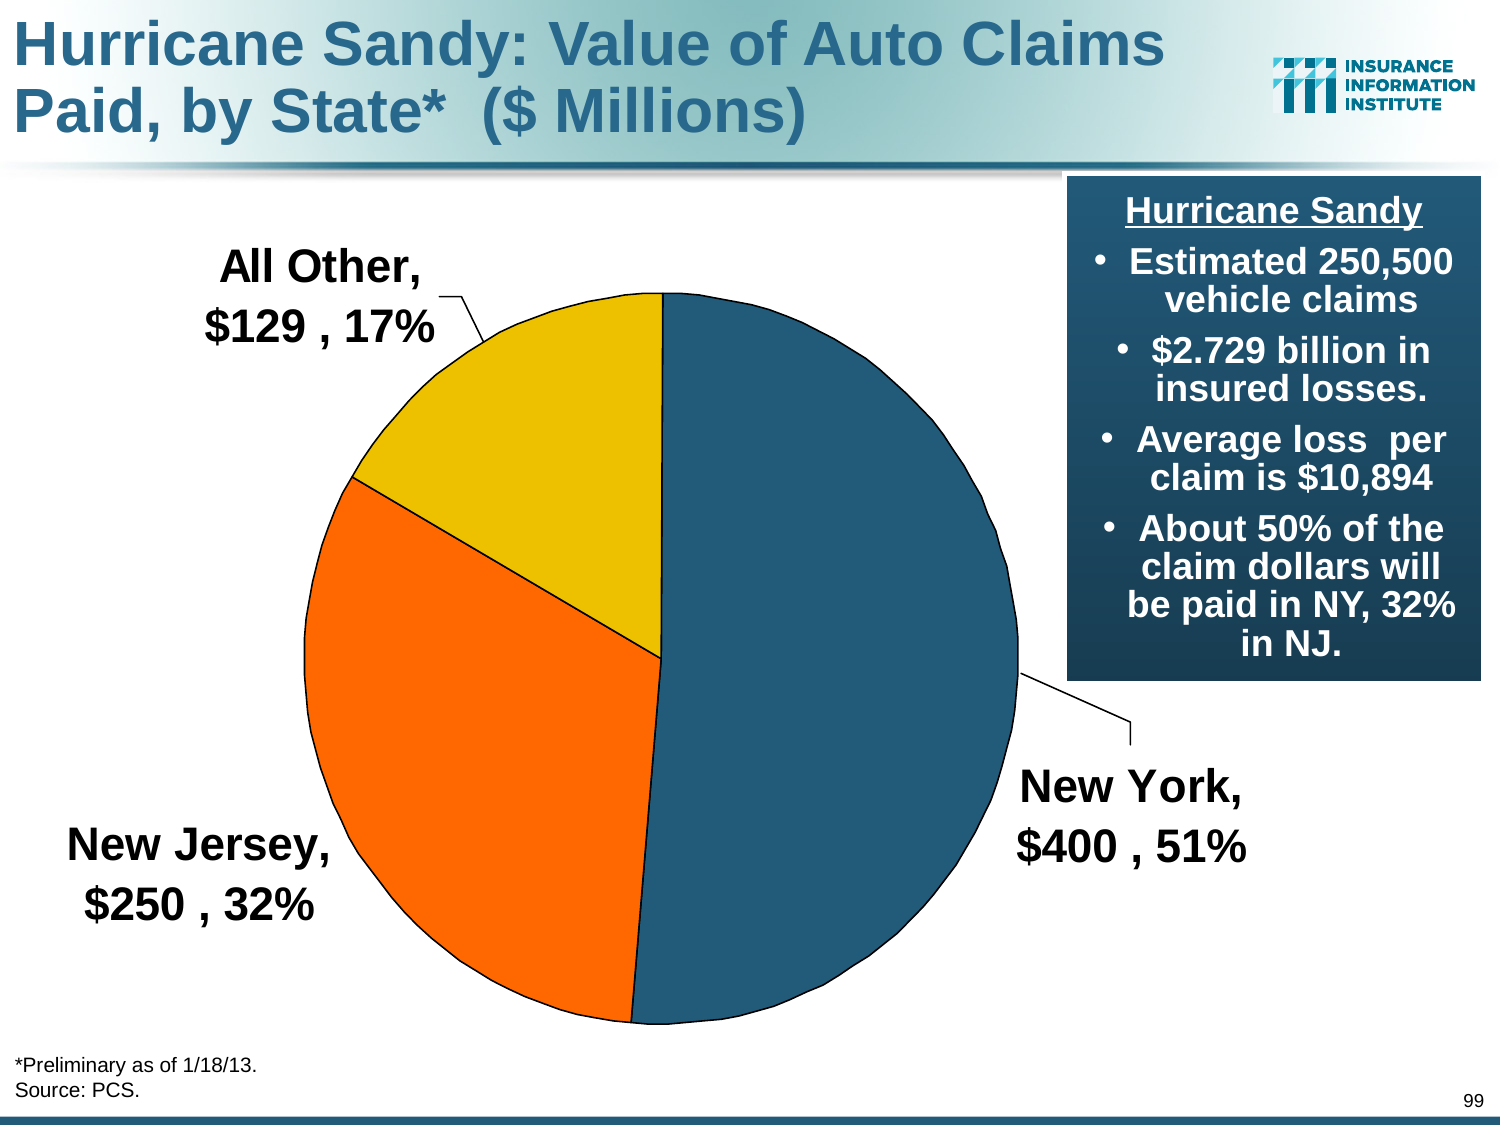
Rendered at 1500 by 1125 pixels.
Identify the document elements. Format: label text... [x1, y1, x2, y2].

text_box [0, 200, 1370, 1038]
slide_number 99 [1410, 1091, 1485, 1112]
text_box Hurricane Sandy Estimated 250,500 vehicle claims $2.729 billion in insured losses. Average loss per claim is $10,894 About 50% of the claim dollars will be paid in NY, 32% in NJ. [1064, 173, 1483, 684]
picture [0, 0, 1500, 189]
text_box Hurricane Sandy: Value of Auto Claims Paid, by State* ($ Millions) [6, 19, 1286, 138]
text_box *Preliminary as of 1/18/13. Source: PCS. [0, 1047, 1353, 1109]
